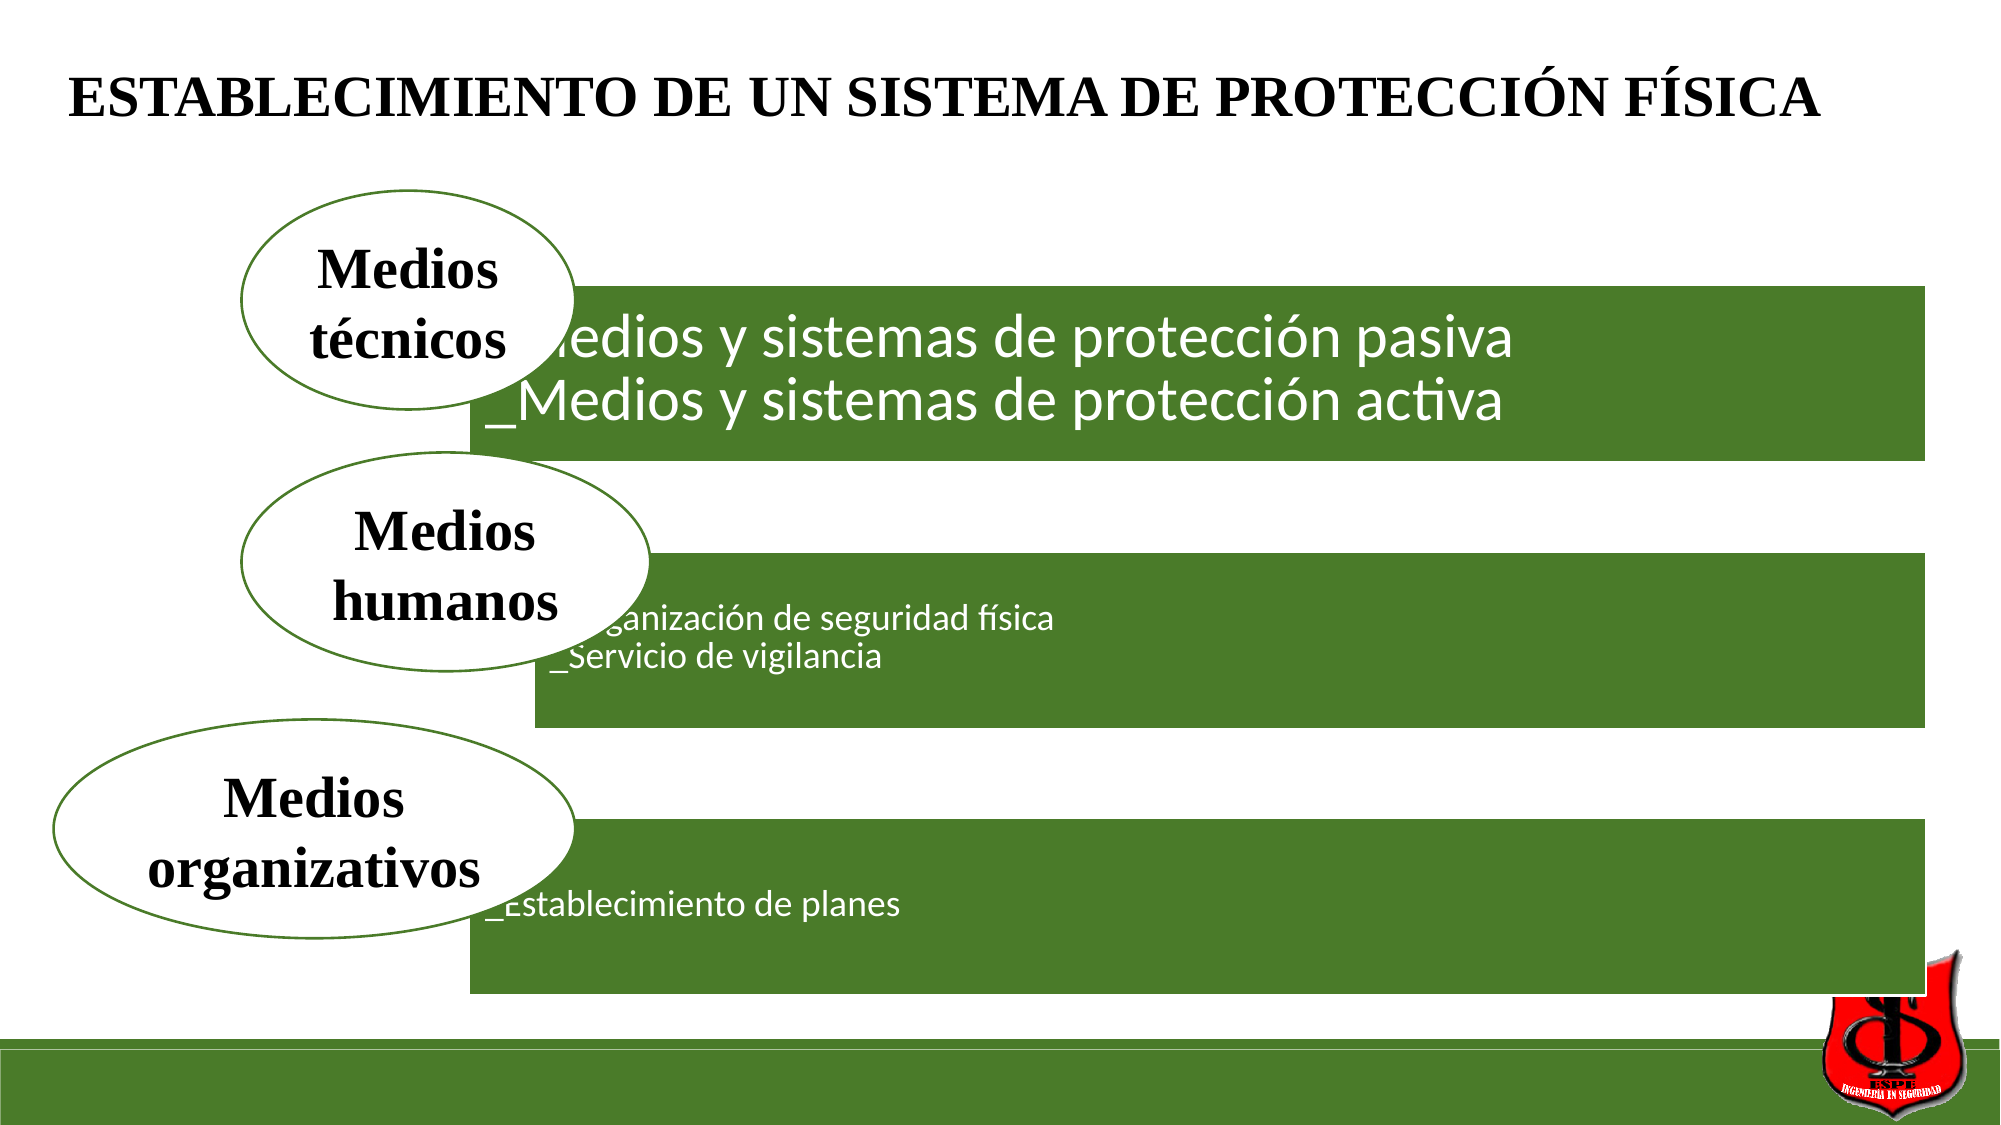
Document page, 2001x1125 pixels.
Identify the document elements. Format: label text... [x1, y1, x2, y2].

picture [1812, 912, 1974, 1125]
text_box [332, 117, 1927, 1008]
text_box Medios organizativos [52, 718, 330, 940]
text_box Medios técnicos [240, 202, 330, 399]
text_box Medios humanos [240, 470, 330, 654]
text_box ESTABLECIMIENTO DE UN SISTEMA DE PROTECCIÓN FÍSICA [53, 50, 1899, 136]
